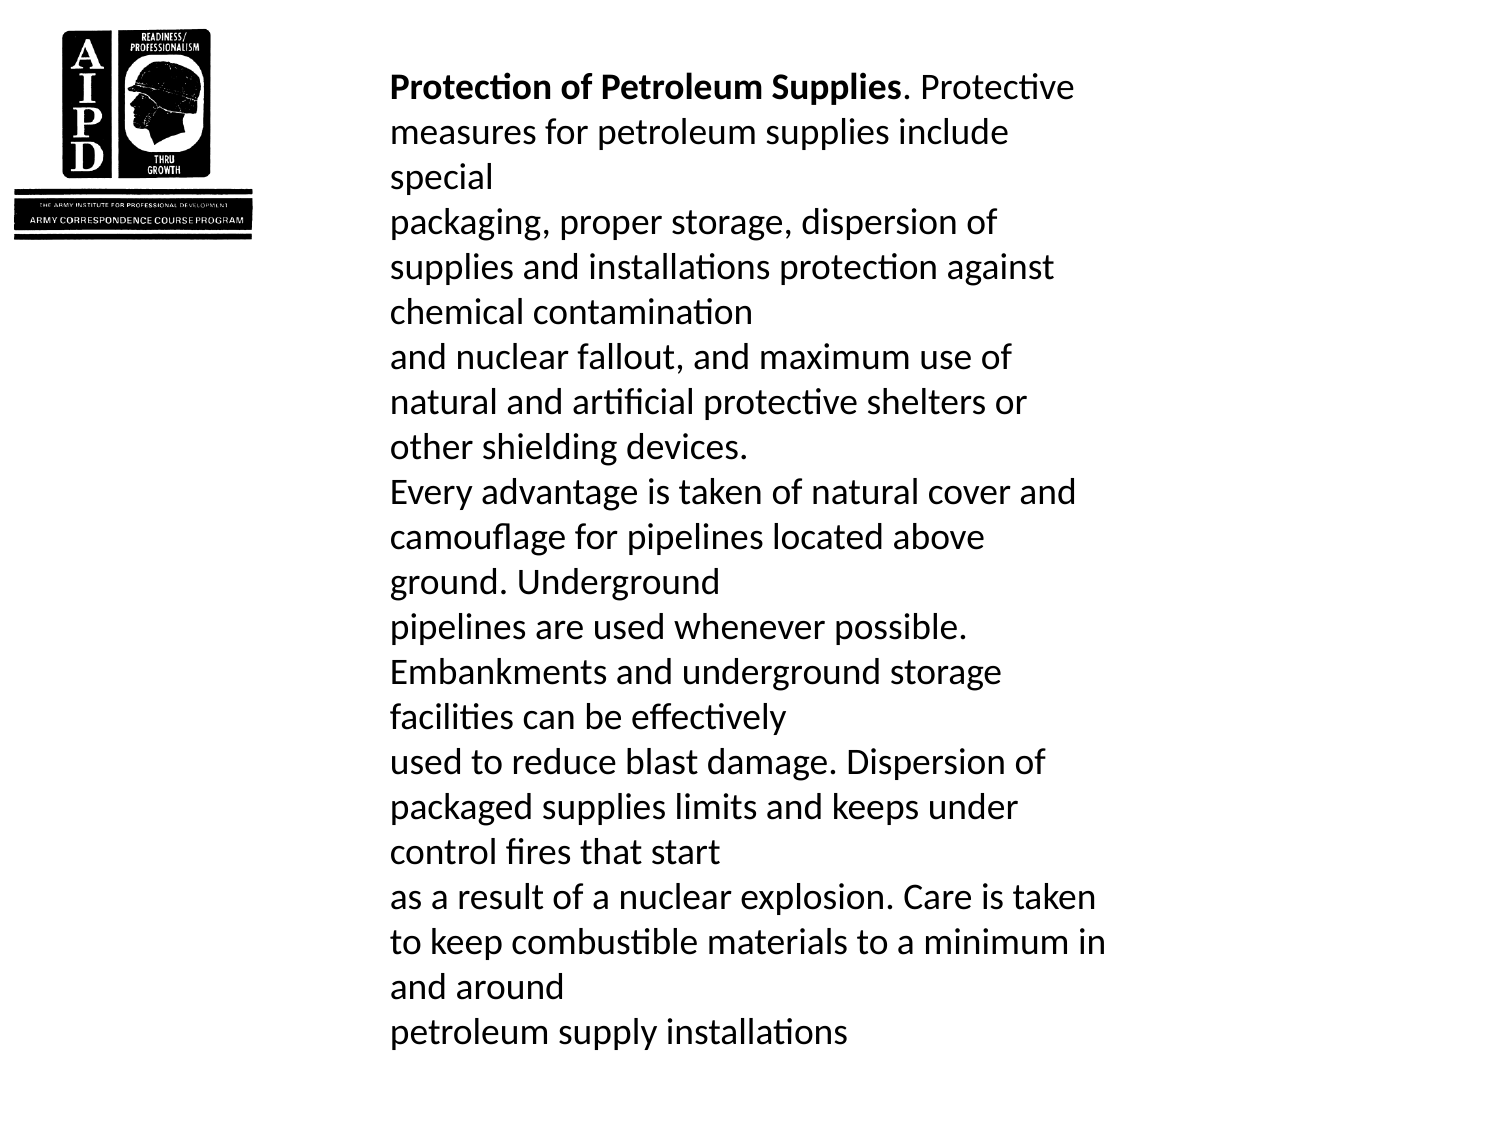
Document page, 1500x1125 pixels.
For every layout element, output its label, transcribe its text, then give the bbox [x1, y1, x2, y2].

text_box Protection of Petroleum Supplies. Protective measures for petroleum supplies include special packaging, proper storage, dispersion of supplies and installations protection against chemical contamination and nuclear fallout, and maximum use of natural and artificial protective shelters or other shielding devices. Every advantage is taken of natural cover and camouflage for pipelines located above ground. Underground pipelines are used whenever possible. Embankments and underground storage facilities can be effectively used to reduce blast damage. Dispersion of packaged supplies limits and keeps under control fires that start as a result of a nuclear explosion. Care is taken to keep combustible materials to a minimum in and around petroleum supply installations [374, 55, 1125, 1060]
picture [0, 24, 261, 244]
